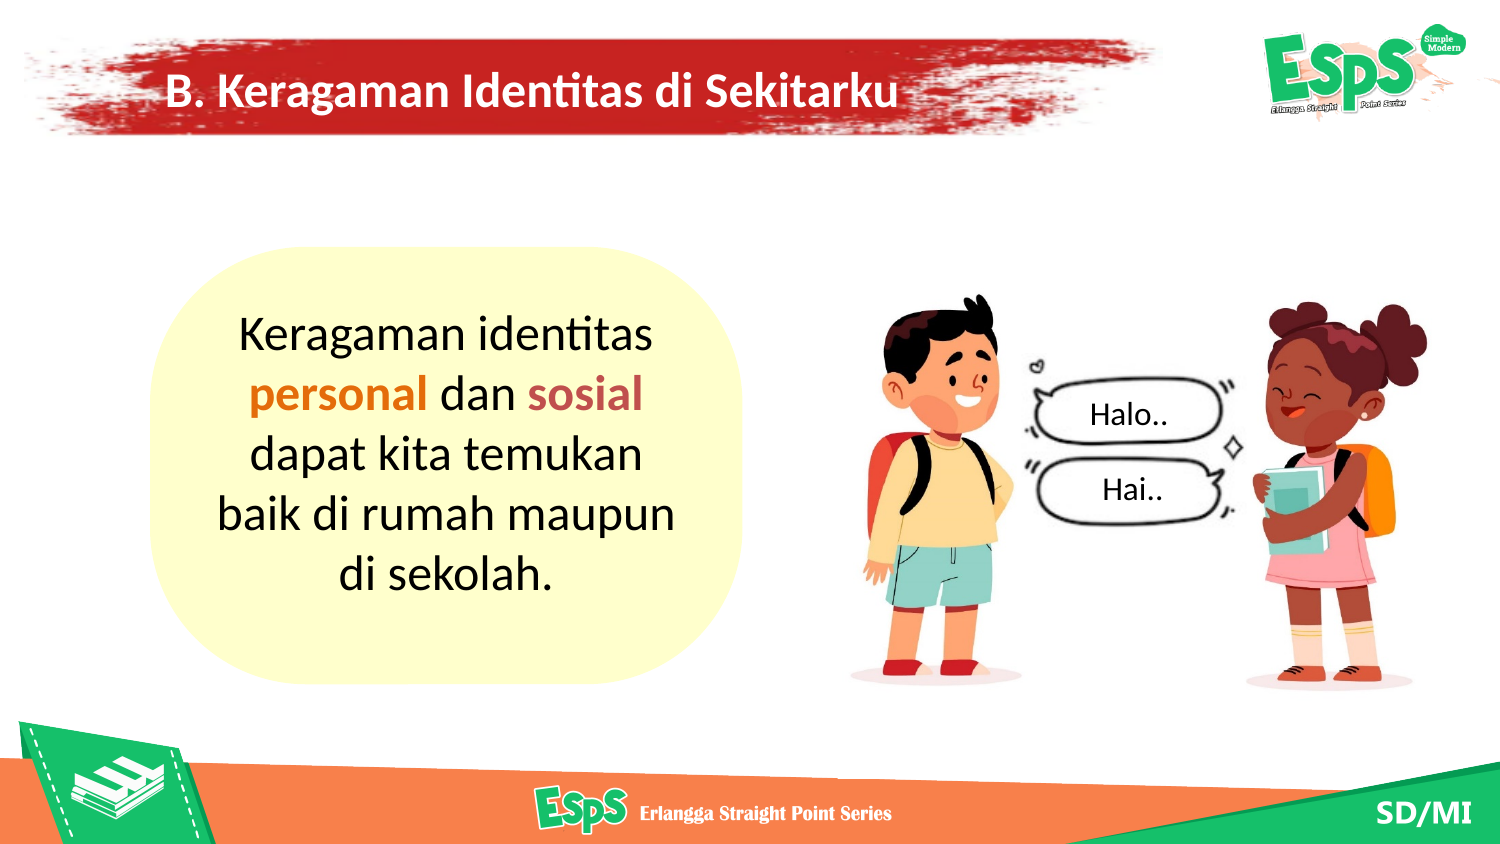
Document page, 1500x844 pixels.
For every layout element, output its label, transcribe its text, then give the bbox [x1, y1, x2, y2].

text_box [837, 284, 1436, 779]
text_box Keragaman identitas personal dan sosial dapat kita temukan baik di rumah maupun di sekolah. [147, 244, 745, 687]
picture [1262, 24, 1500, 122]
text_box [24, 34, 1163, 148]
picture [0, 704, 1500, 844]
